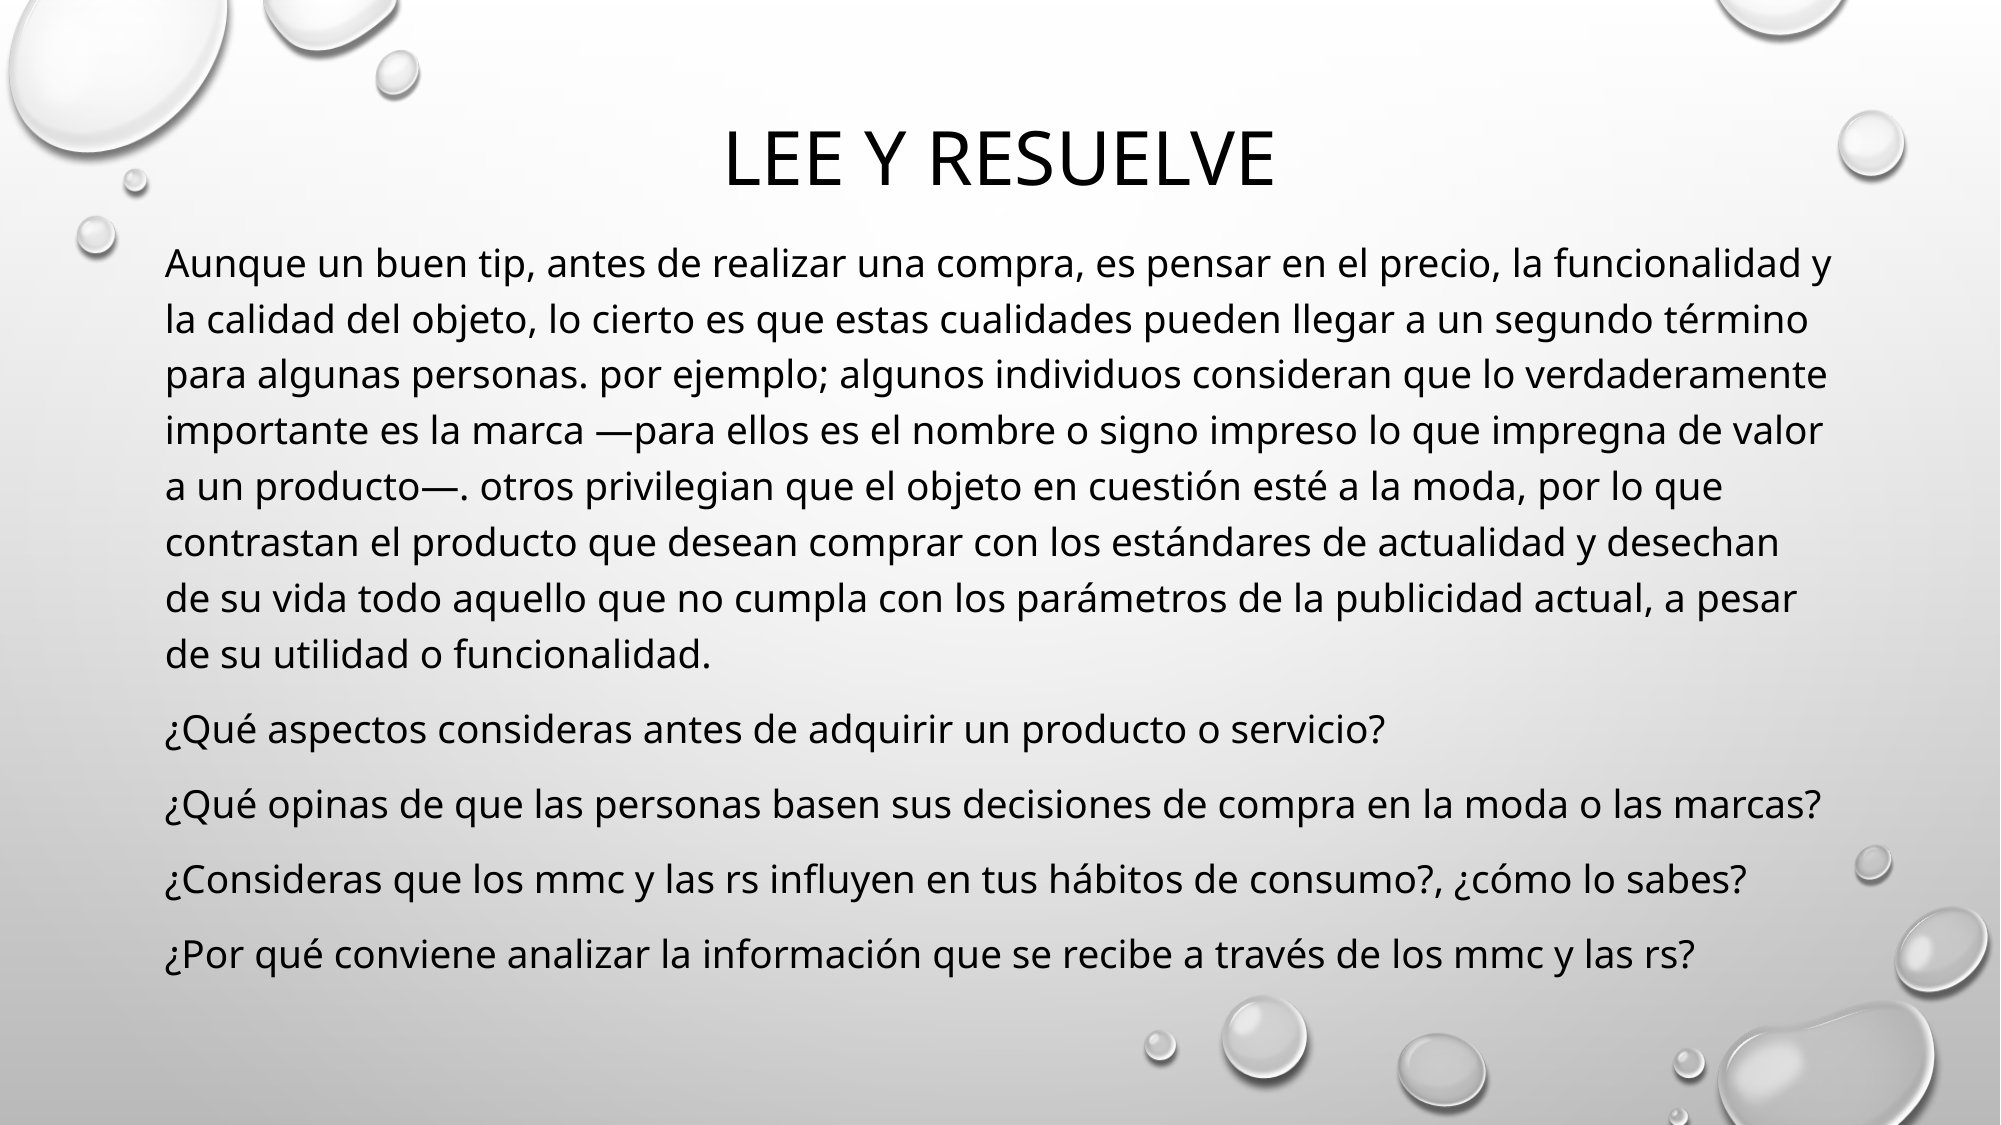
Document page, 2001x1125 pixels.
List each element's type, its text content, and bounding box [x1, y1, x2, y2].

title LEE Y RESUELVE [149, 101, 1851, 222]
list Aunque un buen tip, antes de realizar una compra, es pensar en el precio, la funcionalidad y la calidad del objeto, lo cierto es que estas cualidades pueden llegar a un segundo término para algunas personas. por ejemplo; algunos individuos consideran que lo verdaderamente importante es la marca —para ellos es el nombre o signo impreso lo que impregna de valor a un producto—. otros privilegian que el objeto en cuestión esté a la moda, por lo que contrastan el producto que desean comprar con los estándares de actualidad y desechan de su vida todo aquello que no cumpla con los parámetros de la publicidad actual, a pesar de su utilidad o funcionalidad. ¿Qué aspectos consideras antes de adquirir un producto o servicio? ¿Qué opinas de que las personas basen sus decisiones de compra en la moda o las marcas? ¿Consideras que los mmc y las rs influyen en tus hábitos de consumo?, ¿cómo lo sabes? ¿Por qué conviene analizar la información que se recibe a través de los mmc y las rs? [149, 221, 1850, 1040]
picture [0, 0, 2000, 1125]
